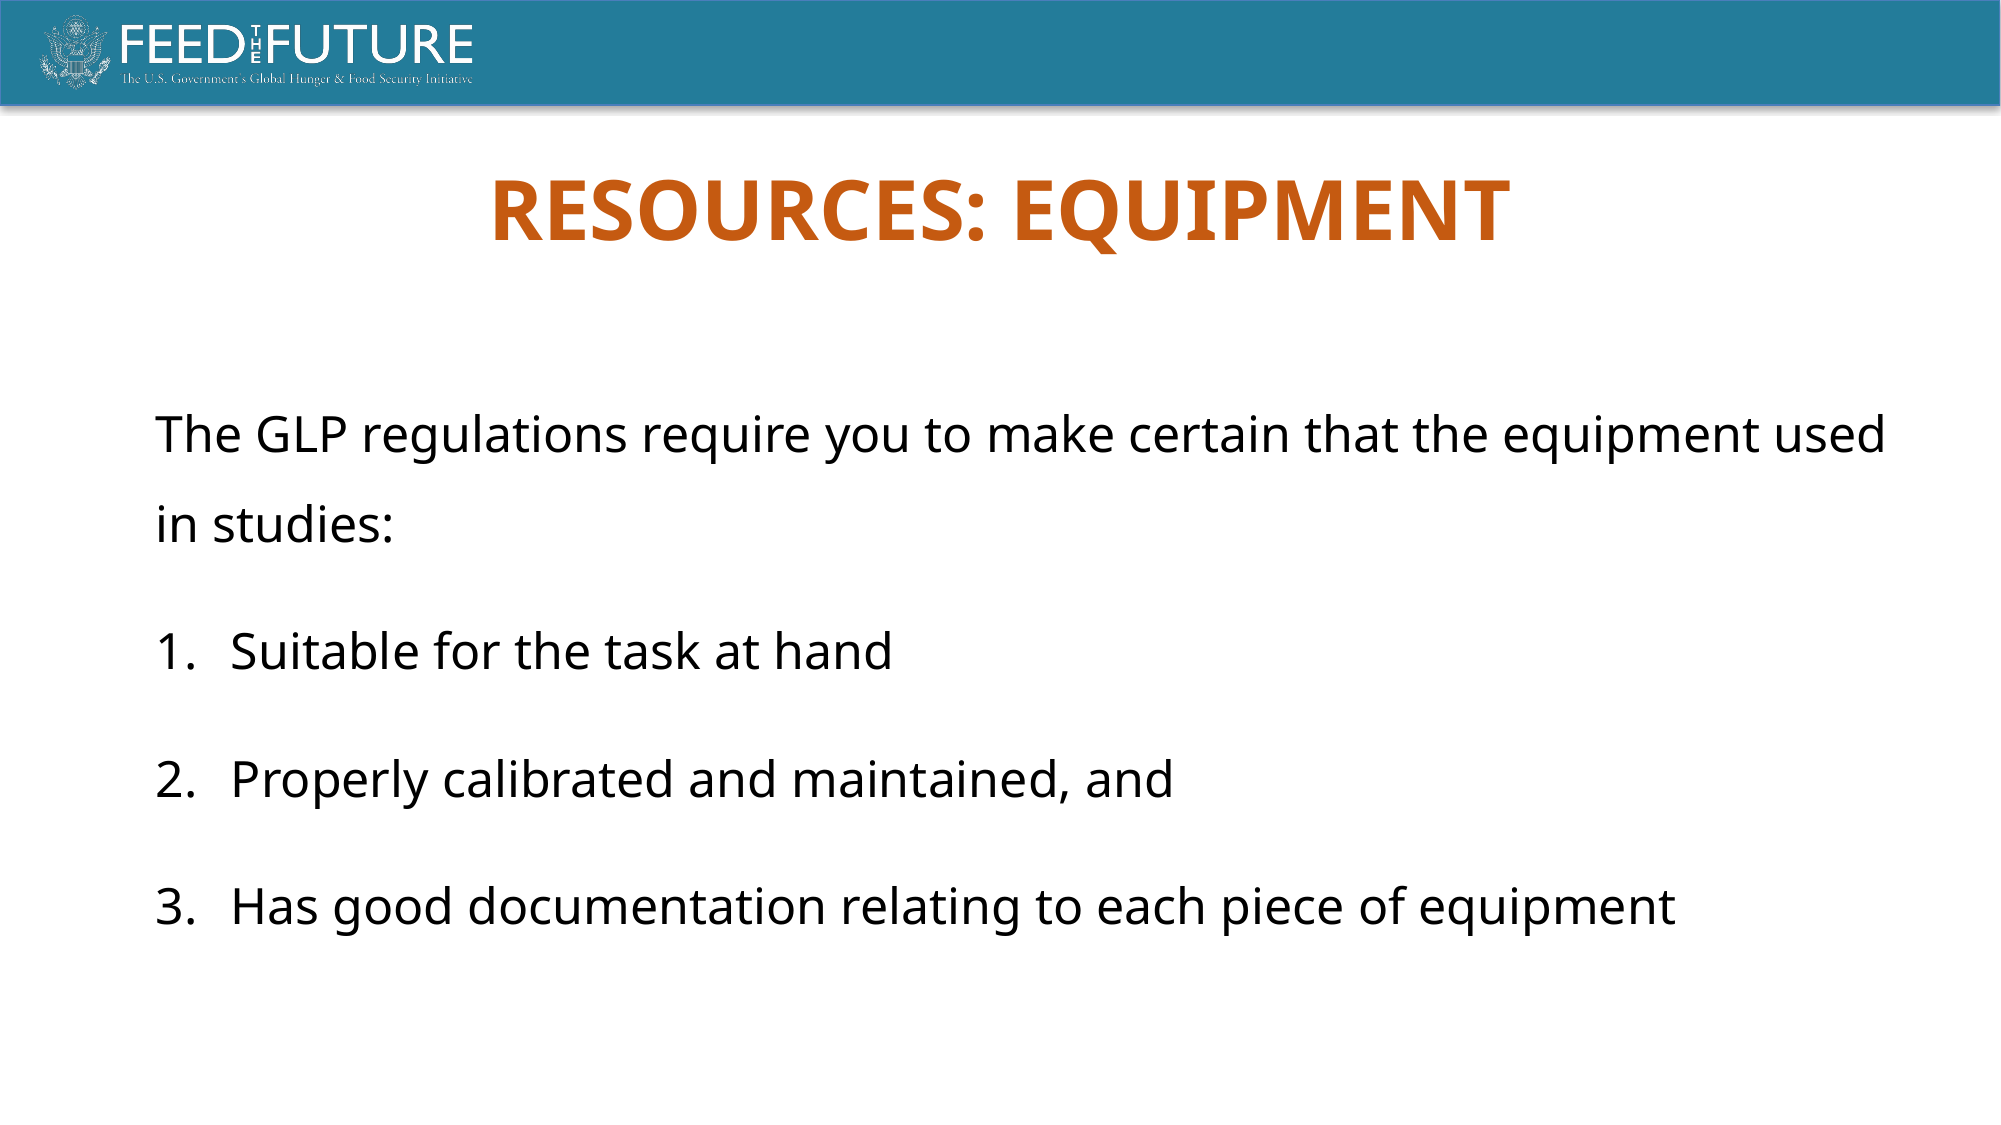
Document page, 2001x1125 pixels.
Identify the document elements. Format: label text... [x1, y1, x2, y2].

text_box Resources: Equipment [99, 149, 1900, 248]
text_box The GLP regulations require you to make certain that the equipment used in studies: Suitable for the task at hand Properly calibrated and maintained, and Has good documentation relating to each piece of equipment [140, 364, 1956, 866]
